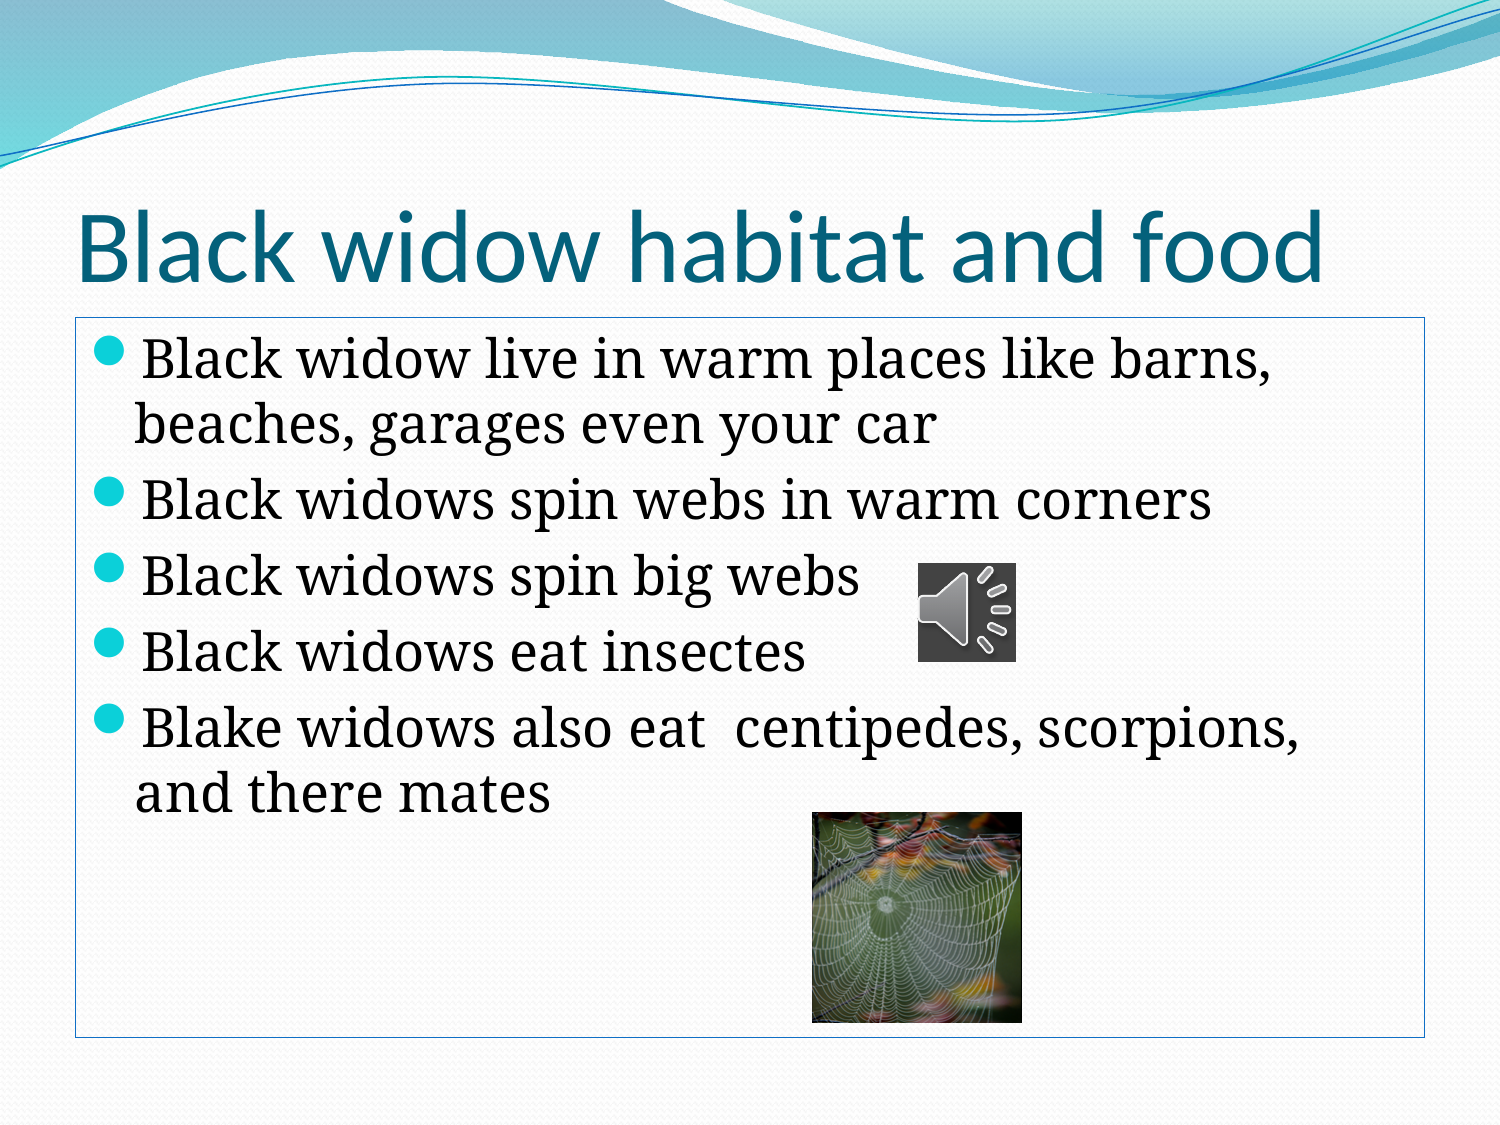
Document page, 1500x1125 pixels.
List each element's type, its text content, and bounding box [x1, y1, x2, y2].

list Black widow live in warm places like barns, beaches, garages even your car Black widows spin webs in warm corners Black widows spin big webs Black widows eat insectes Blake widows also eat centipedes, scorpions, and there mates [75, 317, 1425, 1038]
title Black widow habitat and food [75, 115, 1425, 303]
picture [916, 562, 1018, 663]
picture [812, 812, 1022, 1023]
